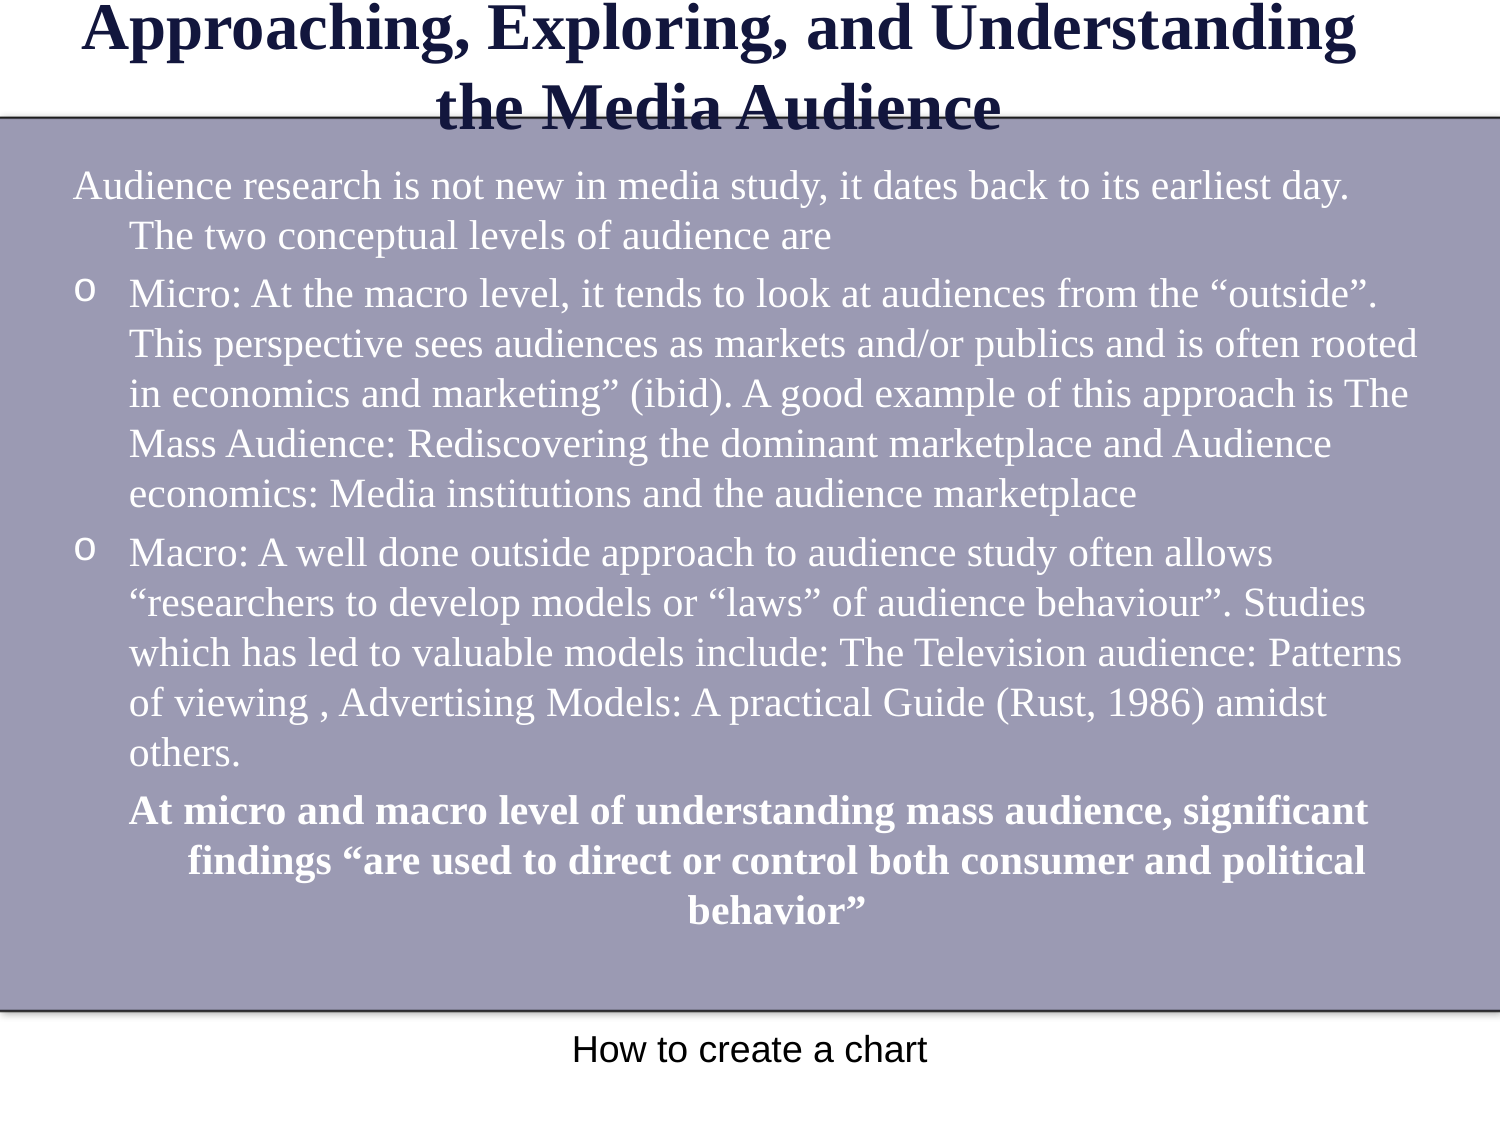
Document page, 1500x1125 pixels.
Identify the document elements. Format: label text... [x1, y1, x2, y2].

list Audience research is not new in media study, it dates back to its earliest day. The two conceptual levels of audience are Micro: At the macro level, it tends to look at audiences from the “outside”. This perspective sees audiences as markets and/or publics and is often rooted in economics and marketing” (ibid). A good example of this approach is The Mass Audience: Rediscovering the dominant marketplace and Audience economics: Media institutions and the audience marketplace Macro: A well done outside approach to audience study often allows “researchers to develop models or “laws” of audience behaviour”. Studies which has led to valuable models include: The Television audience: Patterns of viewing , Advertising Models: A practical Guide (Rust, 1986) amidst others. At micro and macro level of understanding mass audience, significant findings “are used to direct or control both consumer and political behavior” [57, 149, 1441, 976]
picture [0, 0, 1500, 1125]
title Approaching, Exploring, and Understanding the Media Audience [44, 12, 1395, 113]
footer How to create a chart [512, 1016, 988, 1096]
